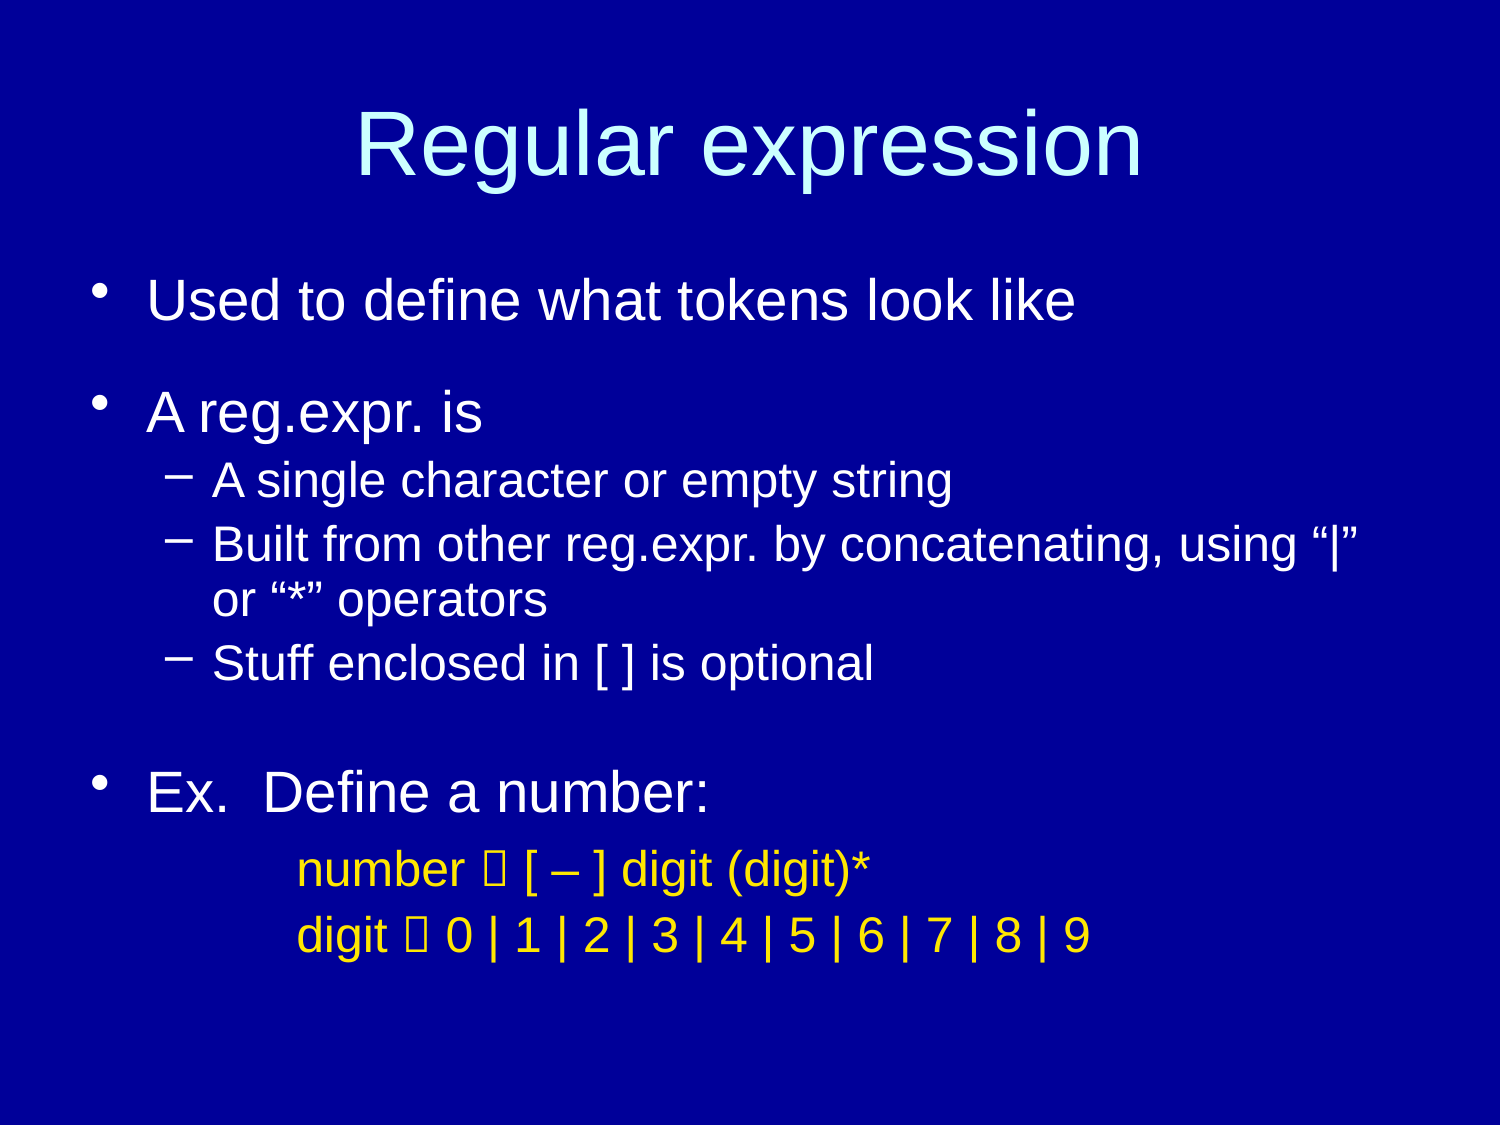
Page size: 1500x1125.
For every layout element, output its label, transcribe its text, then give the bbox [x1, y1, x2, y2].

title Regular expression [75, 45, 1425, 233]
list Used to define what tokens look like A reg.expr. is A single character or empty string Built from other reg.expr. by concatenating, using “|” or “*” operators Stuff enclosed in [ ] is optional Ex. Define a number: number  [ – ] digit (digit)* digit  0 | 1 | 2 | 3 | 4 | 5 | 6 | 7 | 8 | 9 [75, 262, 1425, 1005]
